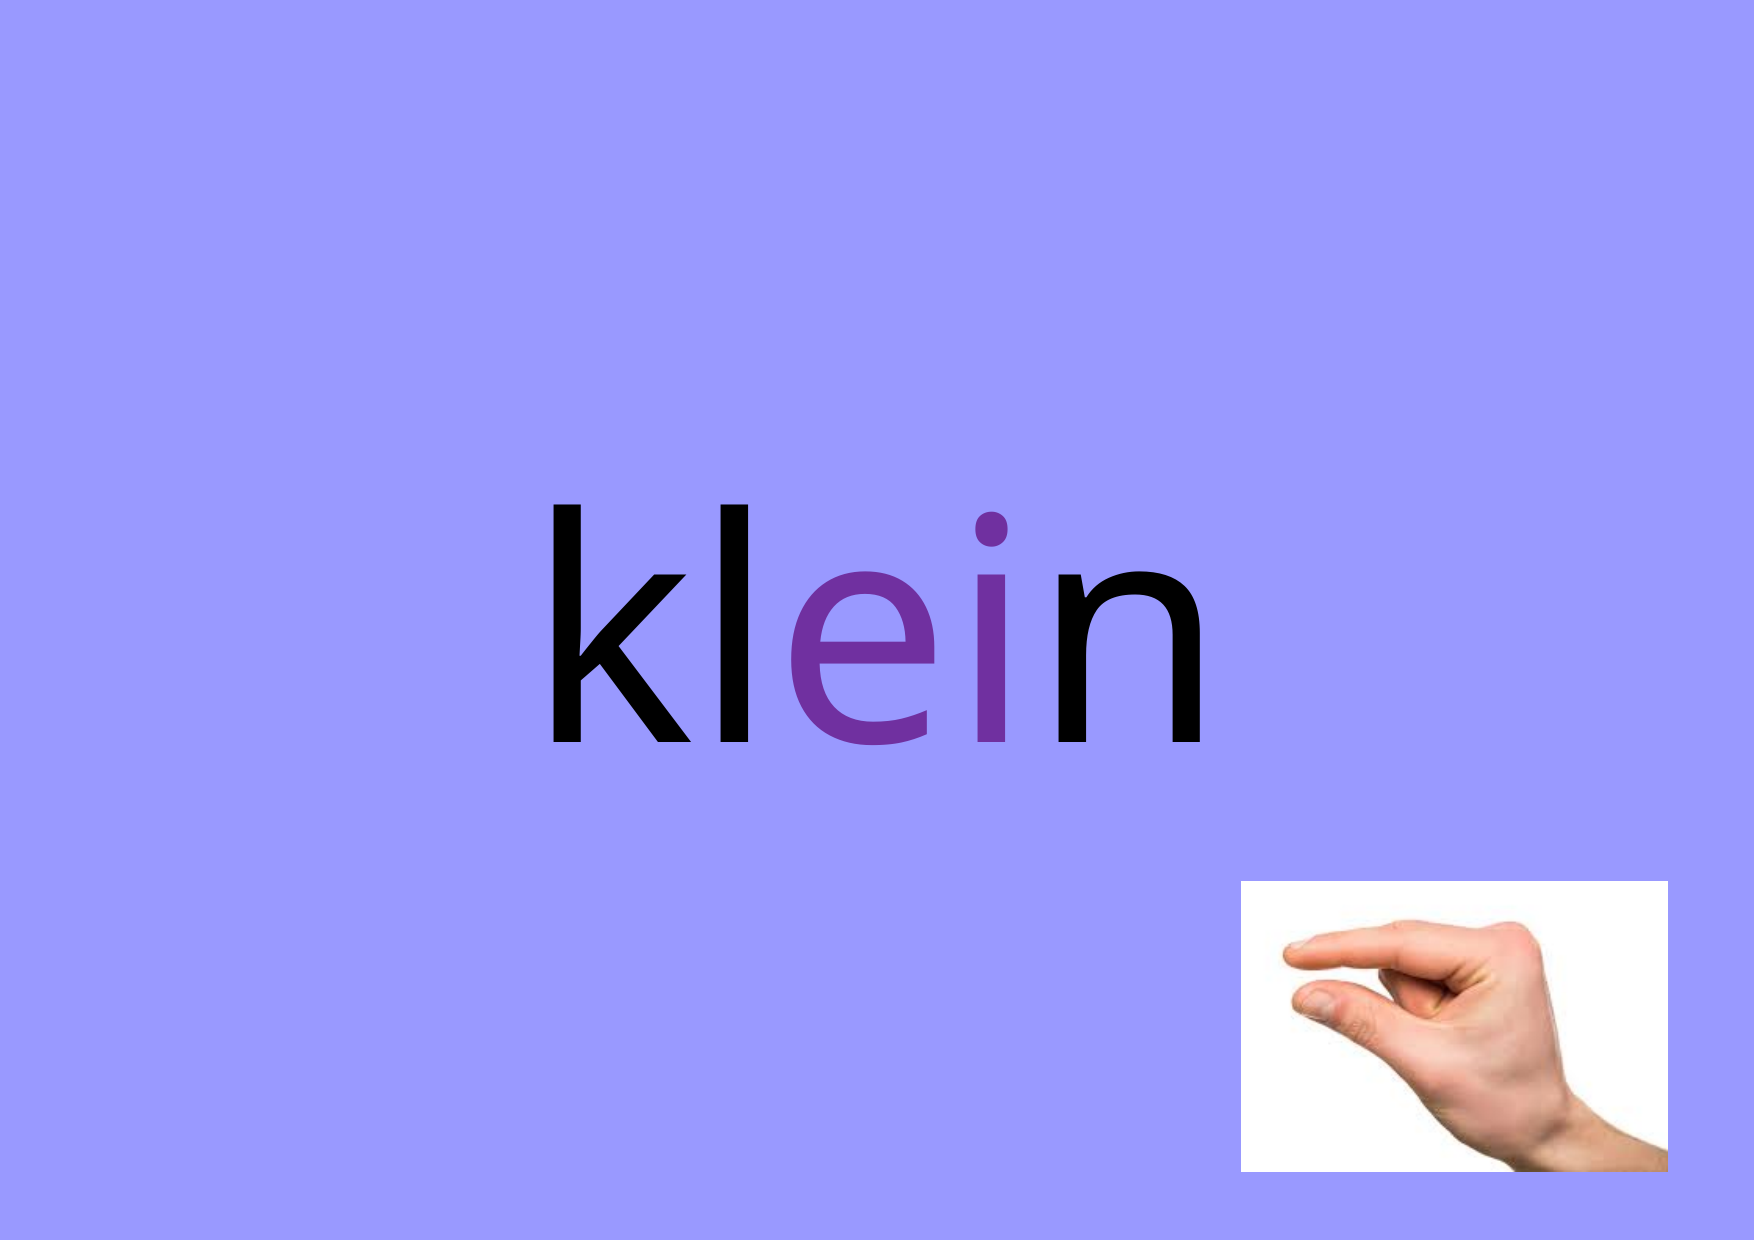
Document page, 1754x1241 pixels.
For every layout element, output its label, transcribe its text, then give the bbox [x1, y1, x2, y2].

text_box klein [512, 423, 1242, 813]
picture [1240, 881, 1669, 1172]
